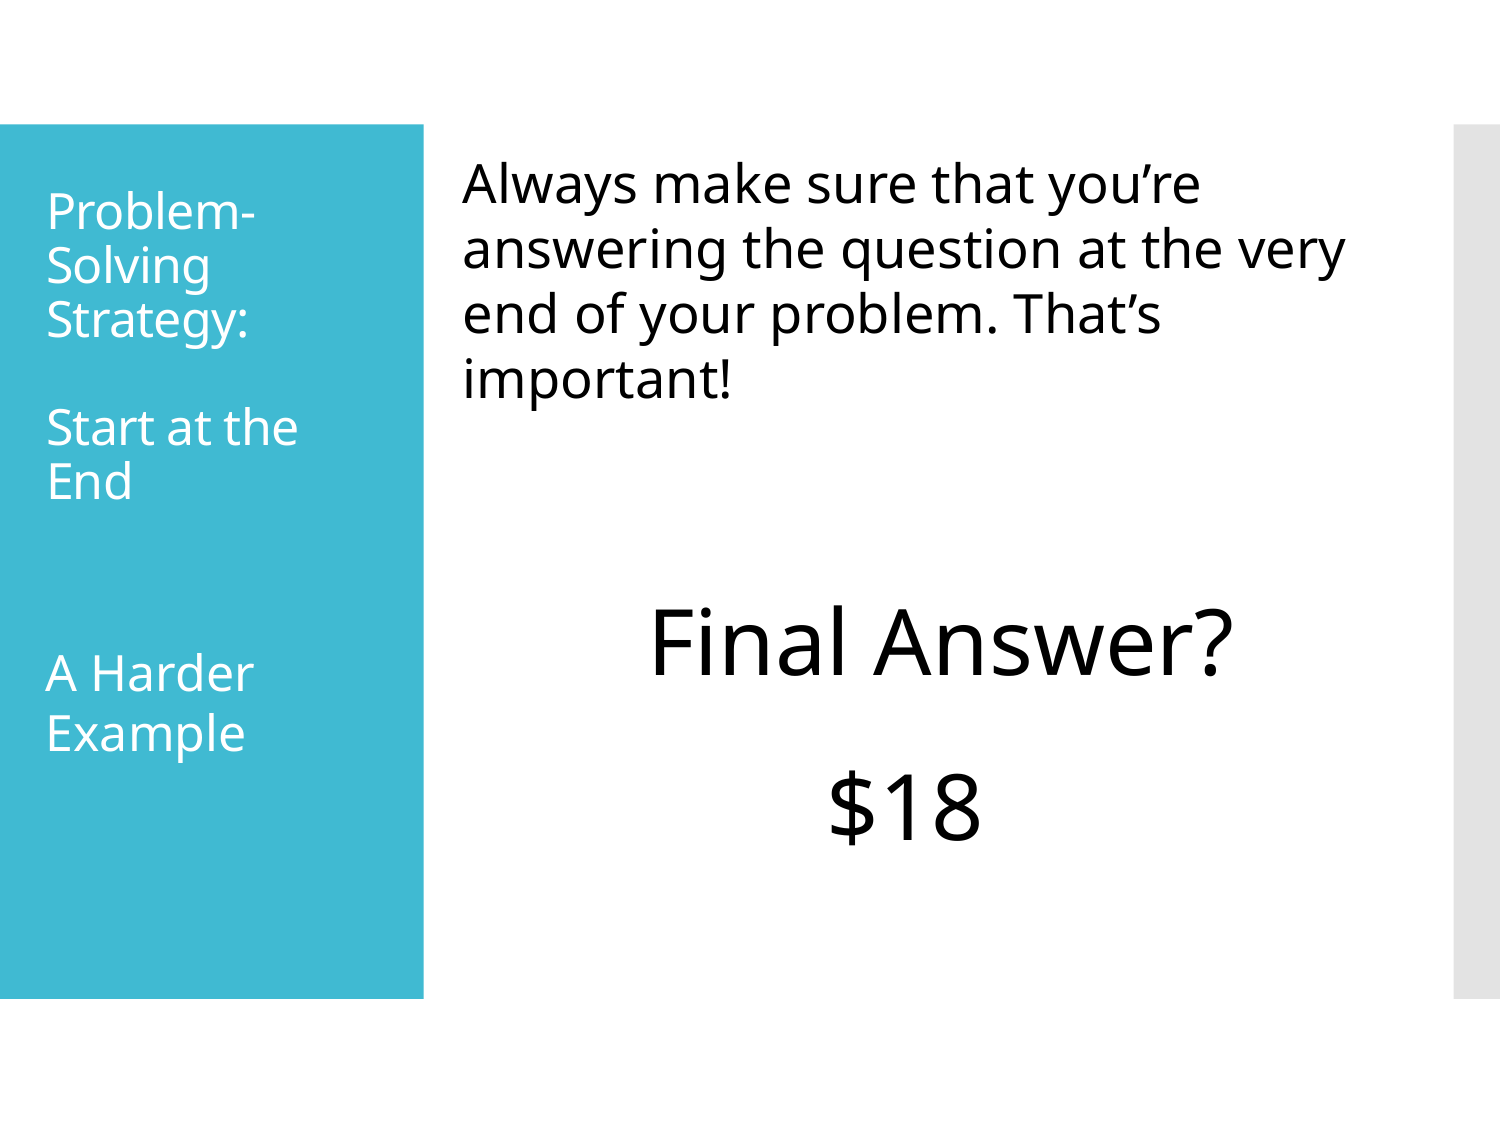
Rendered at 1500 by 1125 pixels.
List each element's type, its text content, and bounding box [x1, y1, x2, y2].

title Problem-Solving Strategy: Start at the End [31, 141, 394, 555]
text_box Always make sure that you’re answering the question at the very end of your problem. That’s important! Final Answer? $18 [448, 141, 1435, 1047]
text_box A Harder Example [31, 633, 376, 769]
